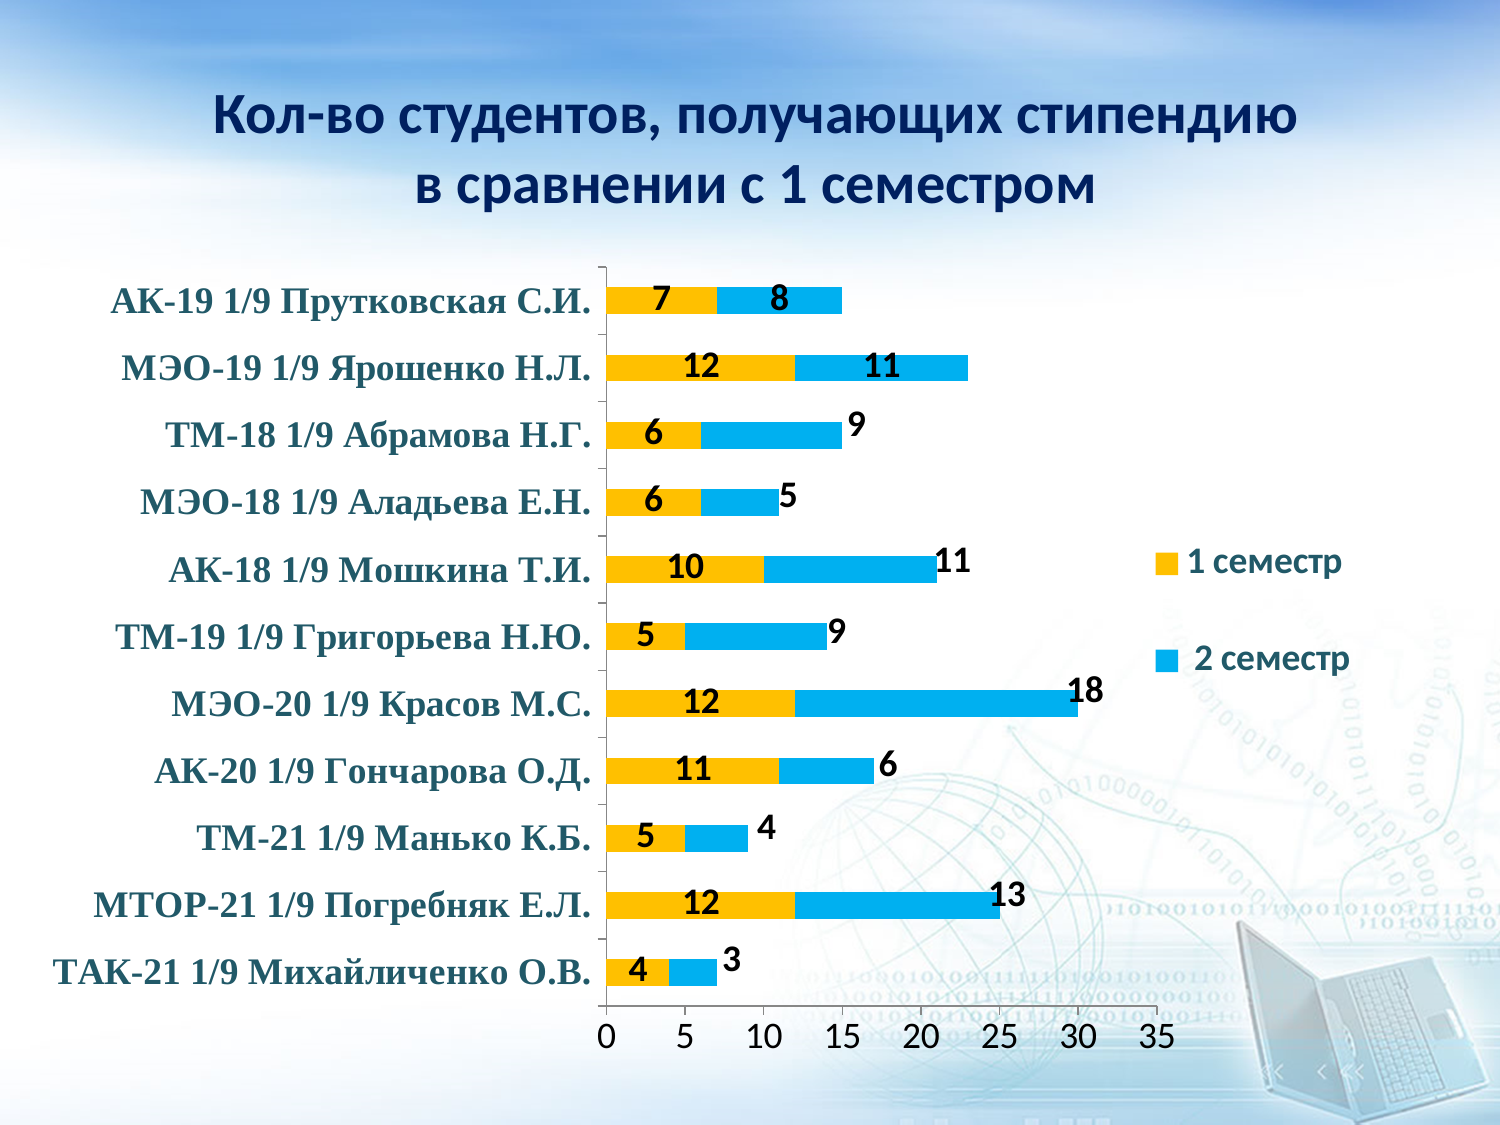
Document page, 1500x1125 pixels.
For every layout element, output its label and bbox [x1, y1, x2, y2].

chart [40, 247, 1414, 1115]
picture [0, 0, 1500, 1125]
